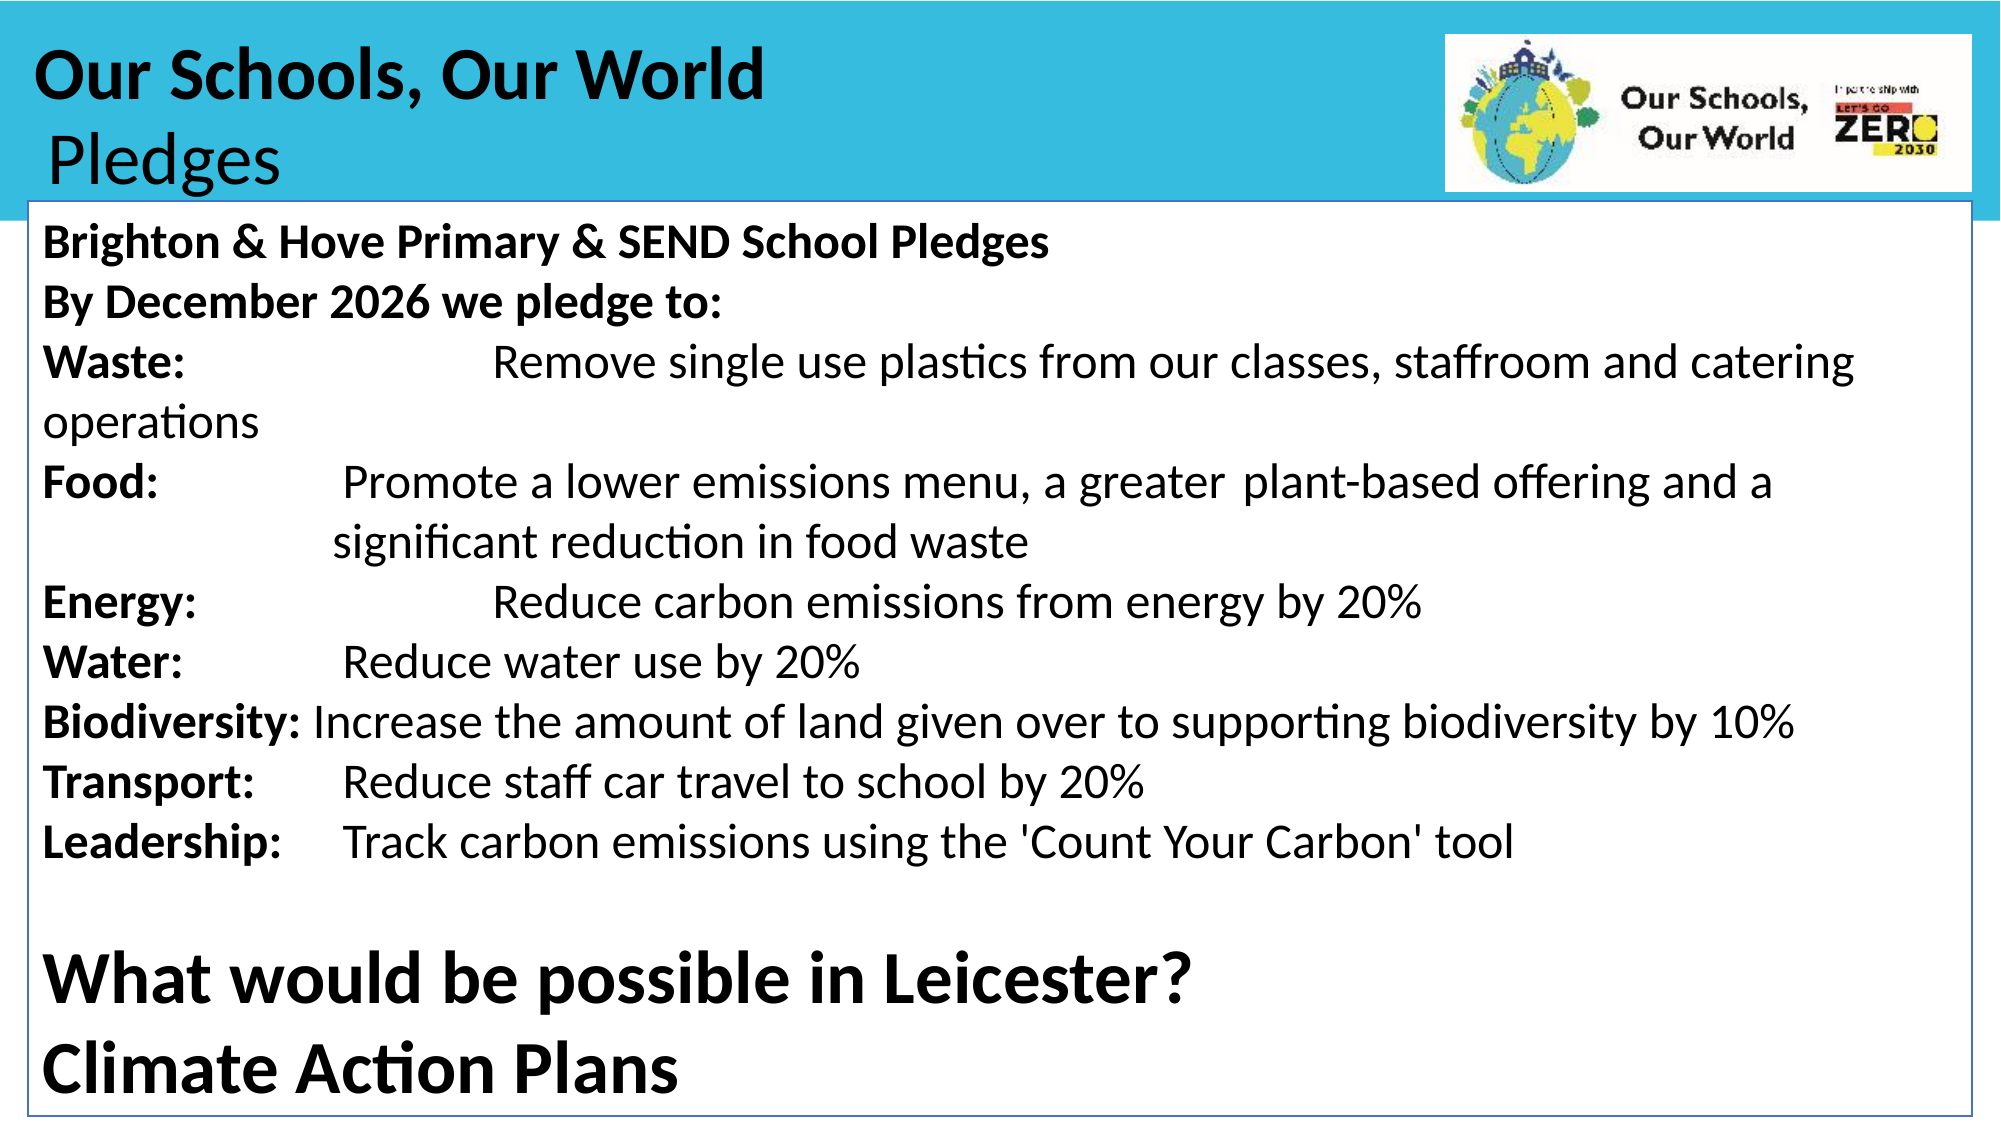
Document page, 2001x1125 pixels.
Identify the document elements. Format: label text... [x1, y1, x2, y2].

picture [1445, 33, 1972, 193]
title Our Schools, Our World Pledges [0, 0, 2000, 221]
text_box Brighton & Hove Primary & SEND School Pledges By December 2026 we pledge to: Waste: Remove single use plastics from our classes, staffroom and catering operations Food: Promote a lower emissions menu, a greater plant-based offering and a significant reduction in food waste Energy: Reduce carbon emissions from energy by 20% Water: Reduce water use by 20% Biodiversity: Increase the amount of land given over to supporting biodiversity by 10% Transport: Reduce staff car travel to school by 20% Leadership: Track carbon emissions using the 'Count Your Carbon' tool What would be possible in Leicester? Climate Action Plans [27, 201, 1972, 1116]
